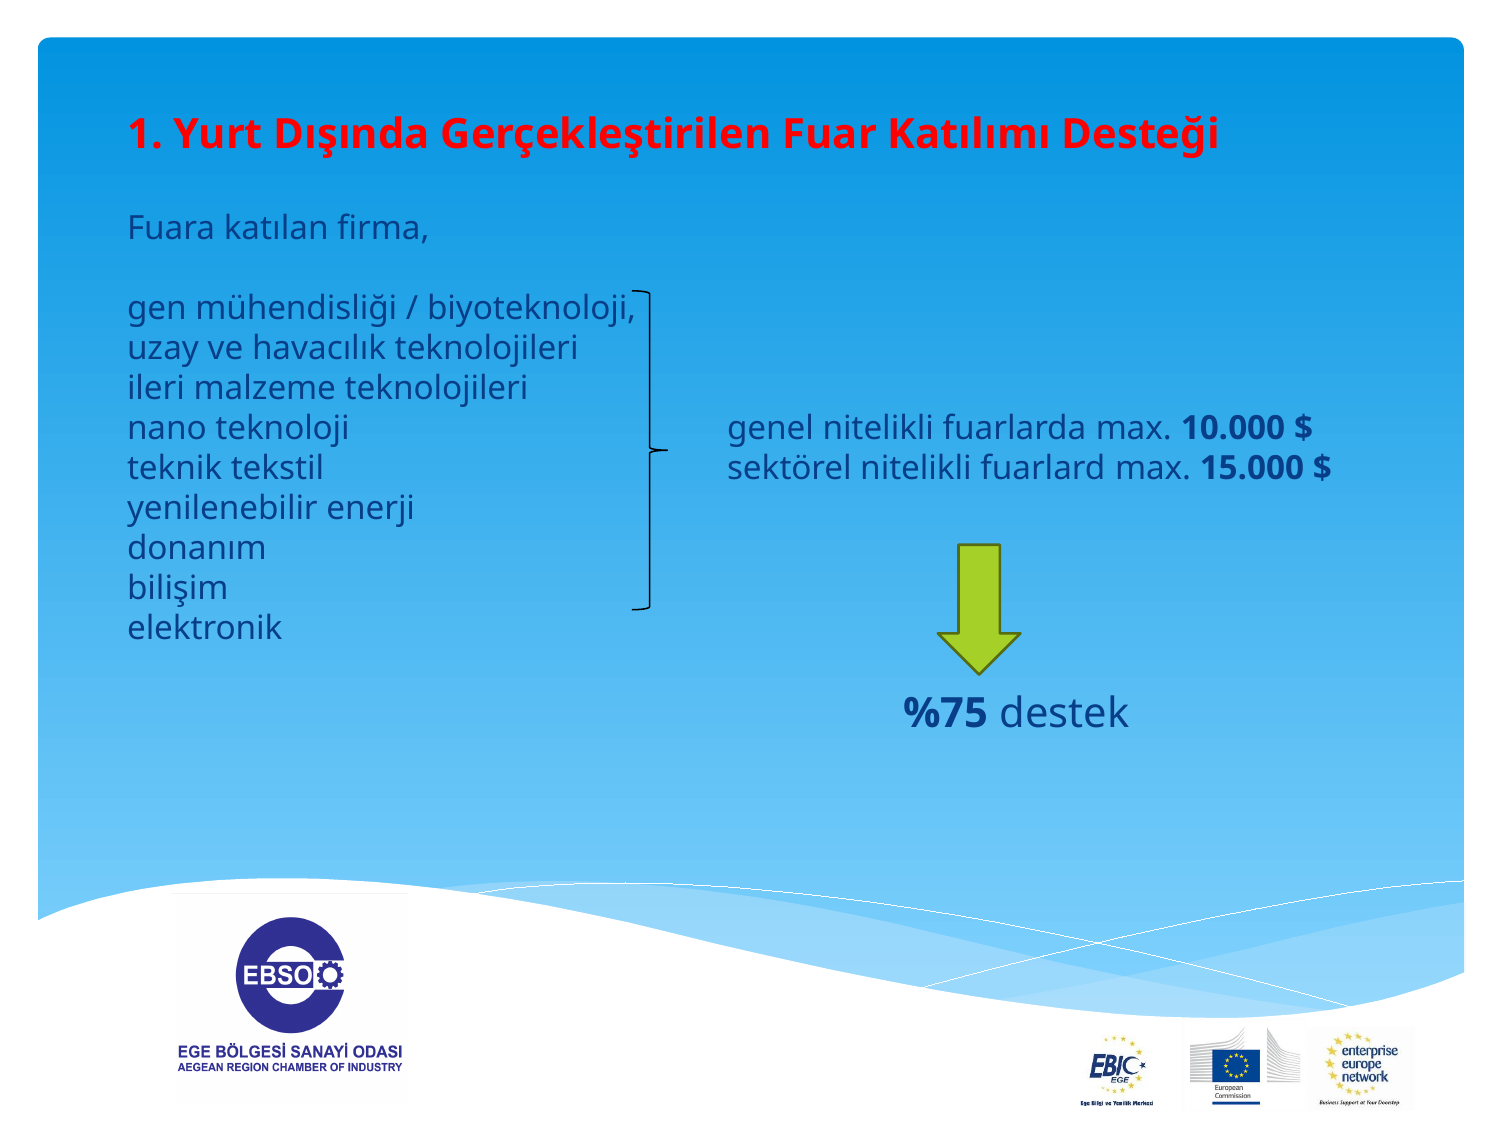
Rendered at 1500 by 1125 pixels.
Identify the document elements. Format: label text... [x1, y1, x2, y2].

picture [1182, 1018, 1415, 1111]
picture [1080, 1034, 1153, 1107]
text_box [936, 543, 1022, 676]
picture [170, 892, 408, 1107]
text_box [631, 290, 669, 611]
title 1. Yurt Dışında Gerçekleştirilen Fuar Katılımı Desteği Fuara katılan firma, gen mühendisliği / biyoteknoloji, uzay ve havacılık teknolojileri ileri malzeme teknolojileri nano teknoloji genel nitelikli fuarlarda max. 10.000 $ teknik tekstil sektörel nitelikli fuarlard max. 15.000 $ yenilenebilir enerji donanım bilişim elektronik %75 destek [112, 42, 1388, 894]
